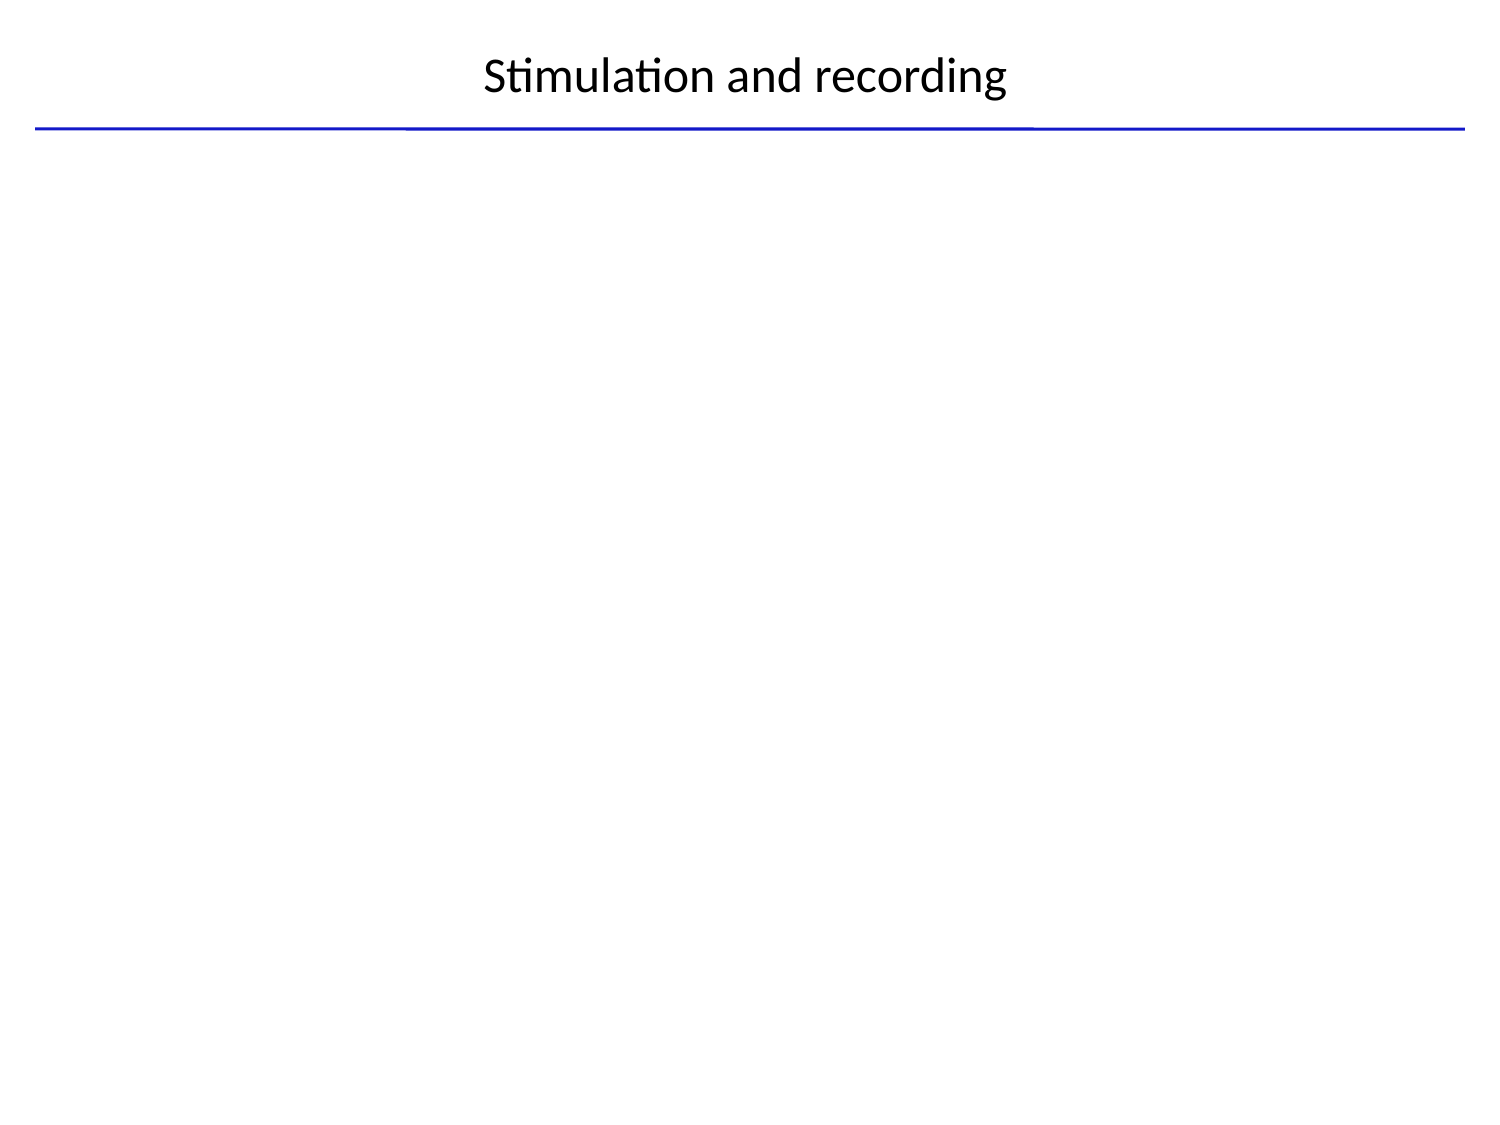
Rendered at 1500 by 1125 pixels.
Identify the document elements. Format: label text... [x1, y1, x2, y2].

text_box Stimulation and recording [468, 35, 1102, 110]
